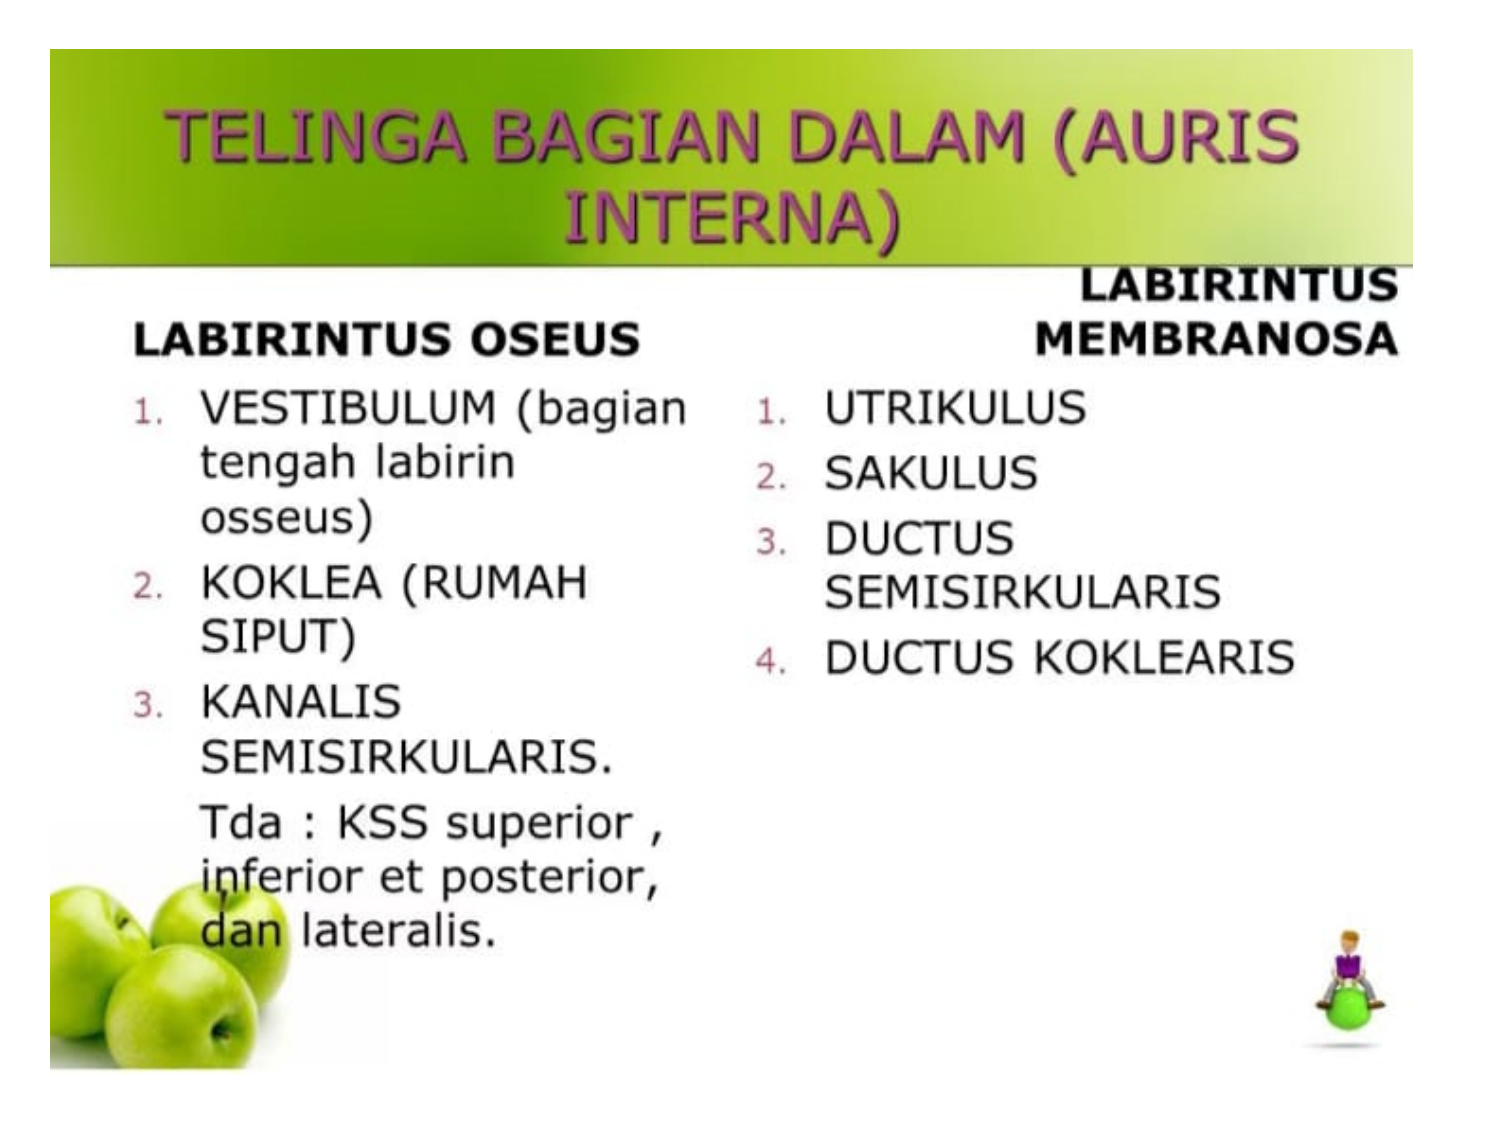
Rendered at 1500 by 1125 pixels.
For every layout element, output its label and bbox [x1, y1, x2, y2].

picture [49, 49, 1413, 1076]
